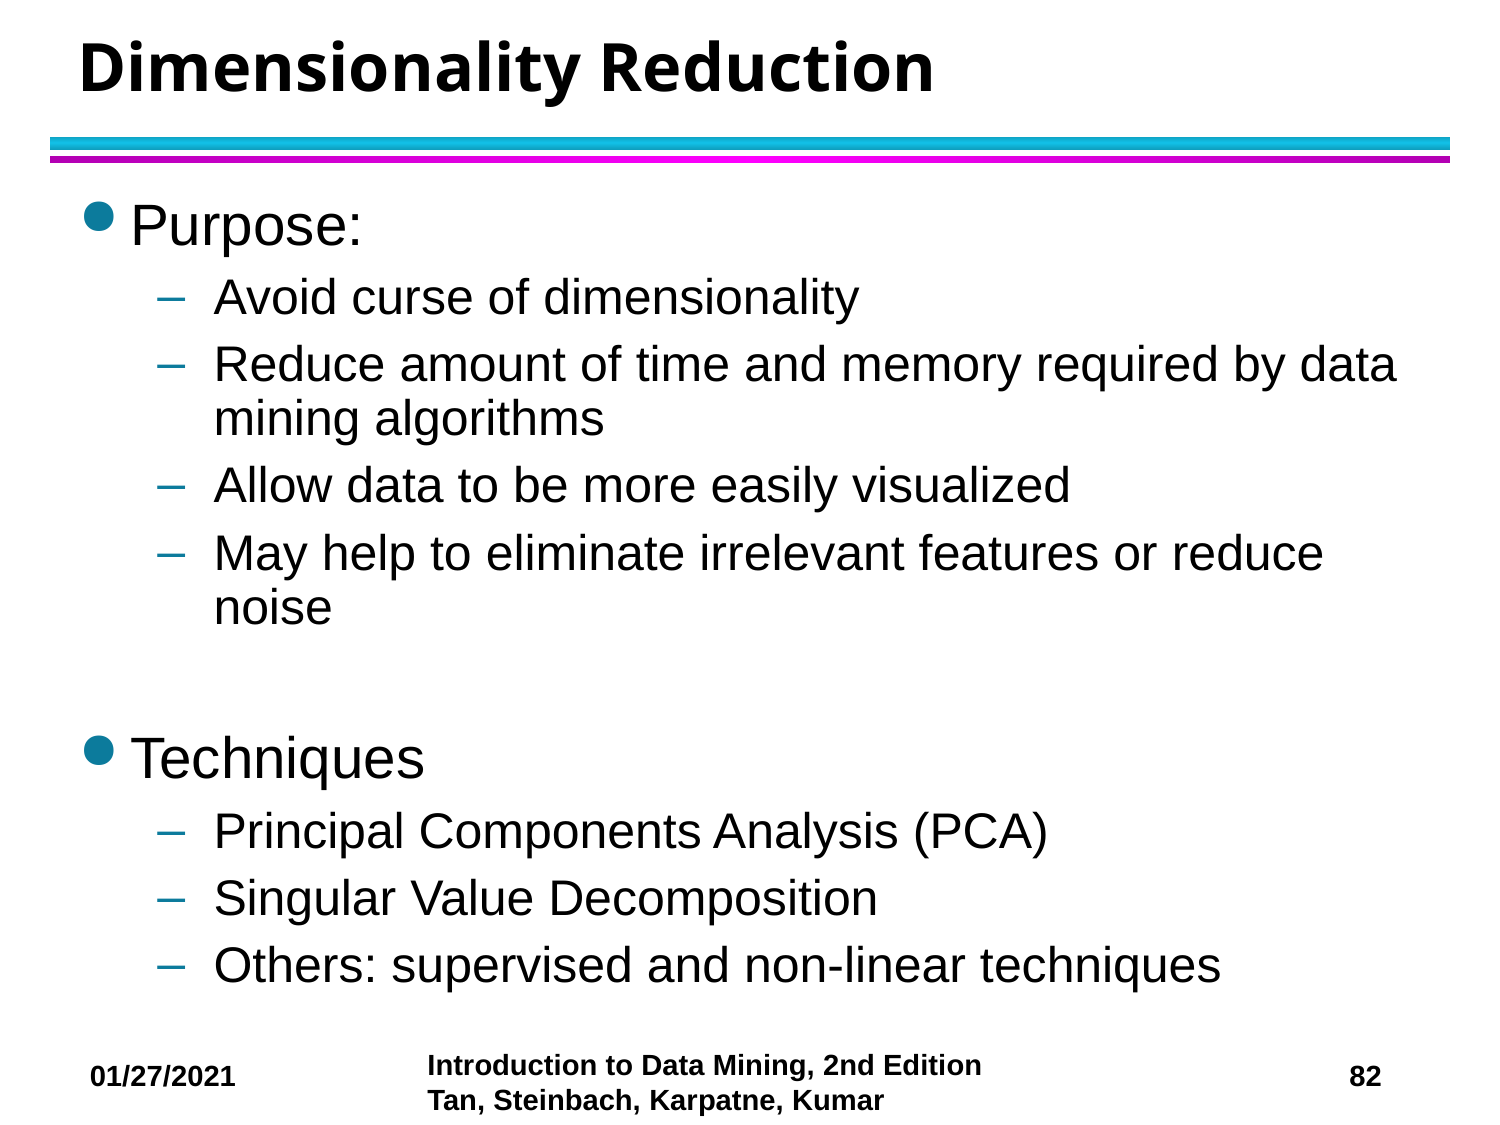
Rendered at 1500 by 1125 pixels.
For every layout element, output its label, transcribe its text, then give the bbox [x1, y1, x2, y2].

list Purpose: Avoid curse of dimensionality Reduce amount of time and memory required by data mining algorithms Allow data to be more easily visualized May help to eliminate irrelevant features or reduce noise Techniques Principal Components Analysis (PCA) Singular Value Decomposition Others: supervised and non-linear techniques [67, 187, 1432, 1038]
title Dimensionality Reduction [62, 24, 1421, 113]
